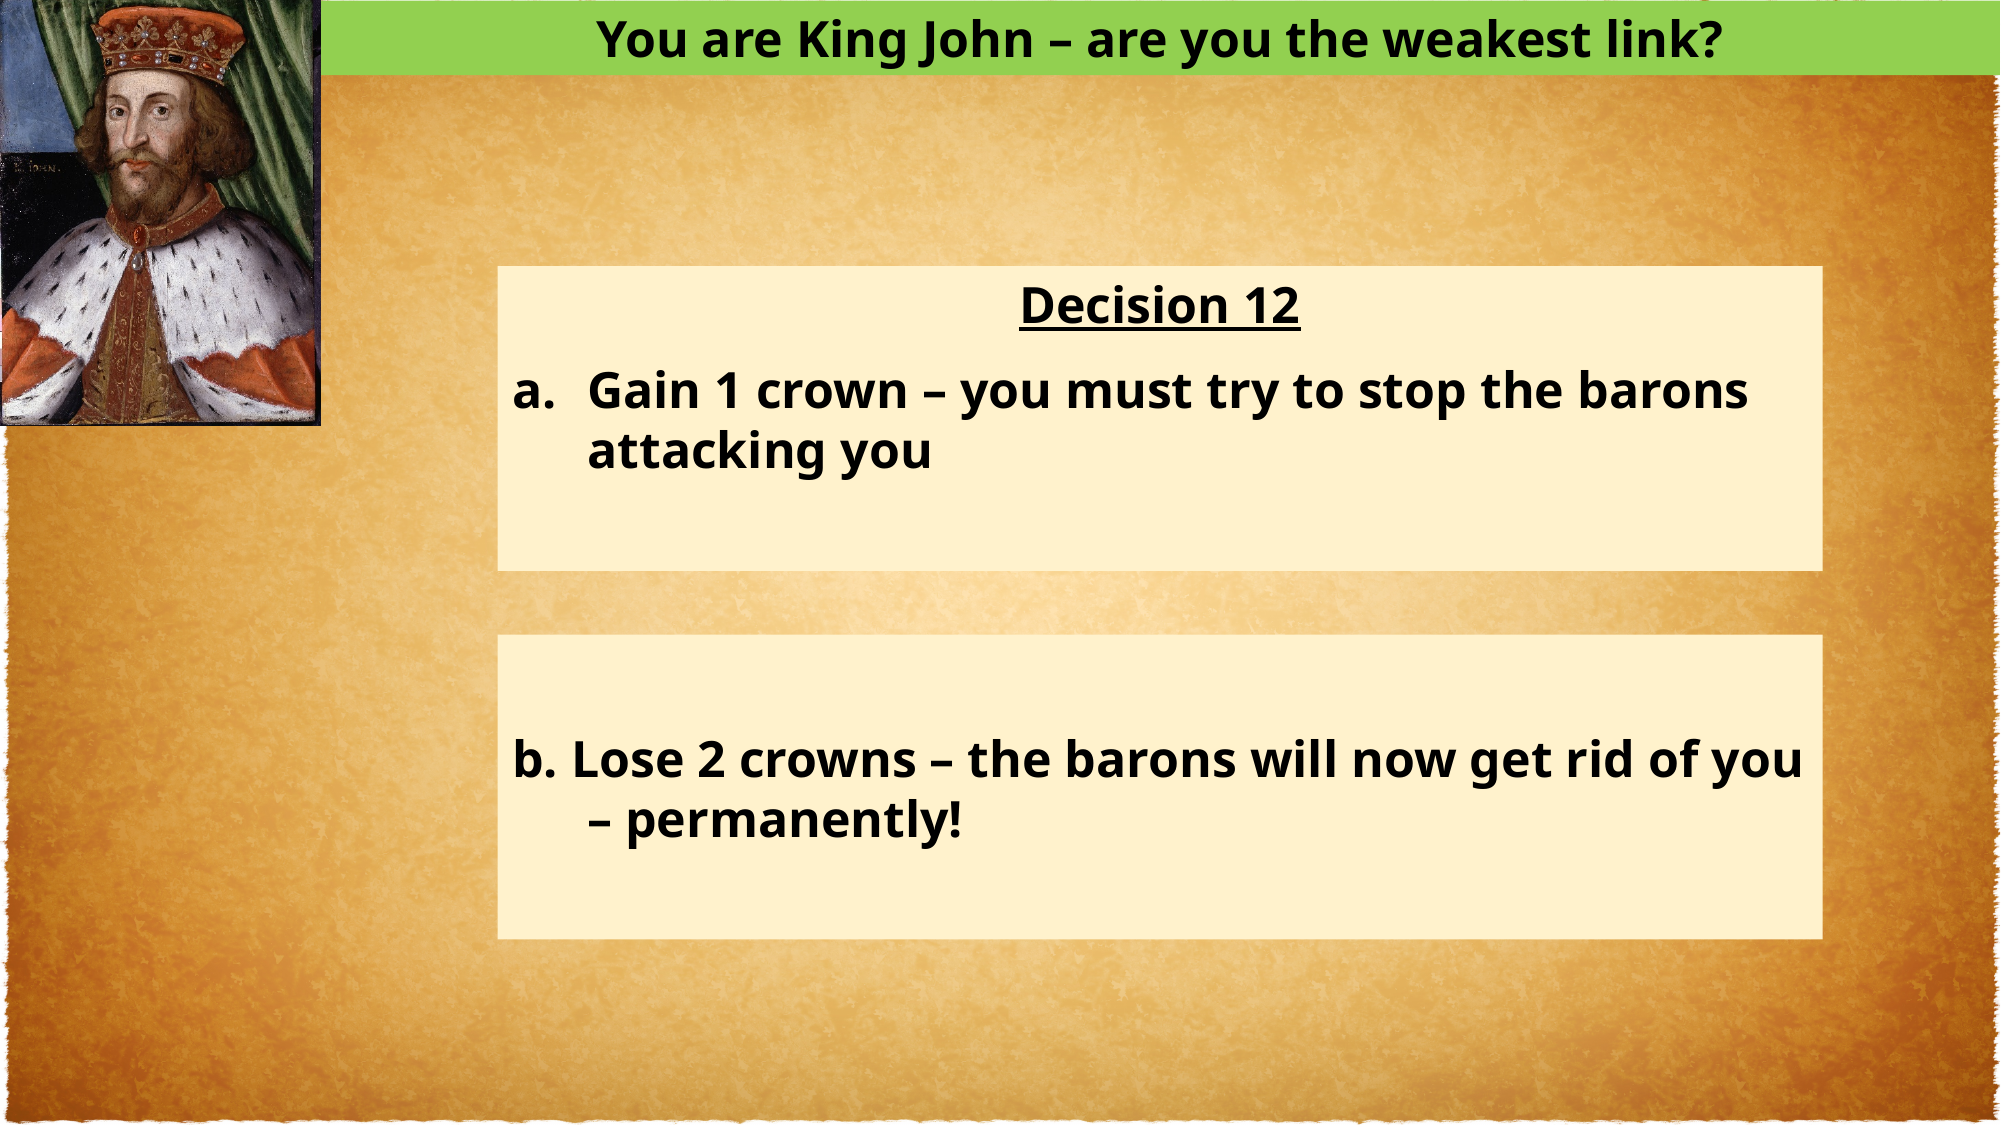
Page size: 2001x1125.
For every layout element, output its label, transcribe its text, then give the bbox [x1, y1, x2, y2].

text_box b. Lose 2 crowns – the barons will now get rid of you – permanently! [497, 634, 1823, 940]
text_box You are King John – are you the weakest link? [321, 0, 2000, 76]
text_box Decision 12 Gain 1 crown – you must try to stop the barons attacking you [497, 266, 1823, 571]
picture [0, 0, 2001, 1125]
